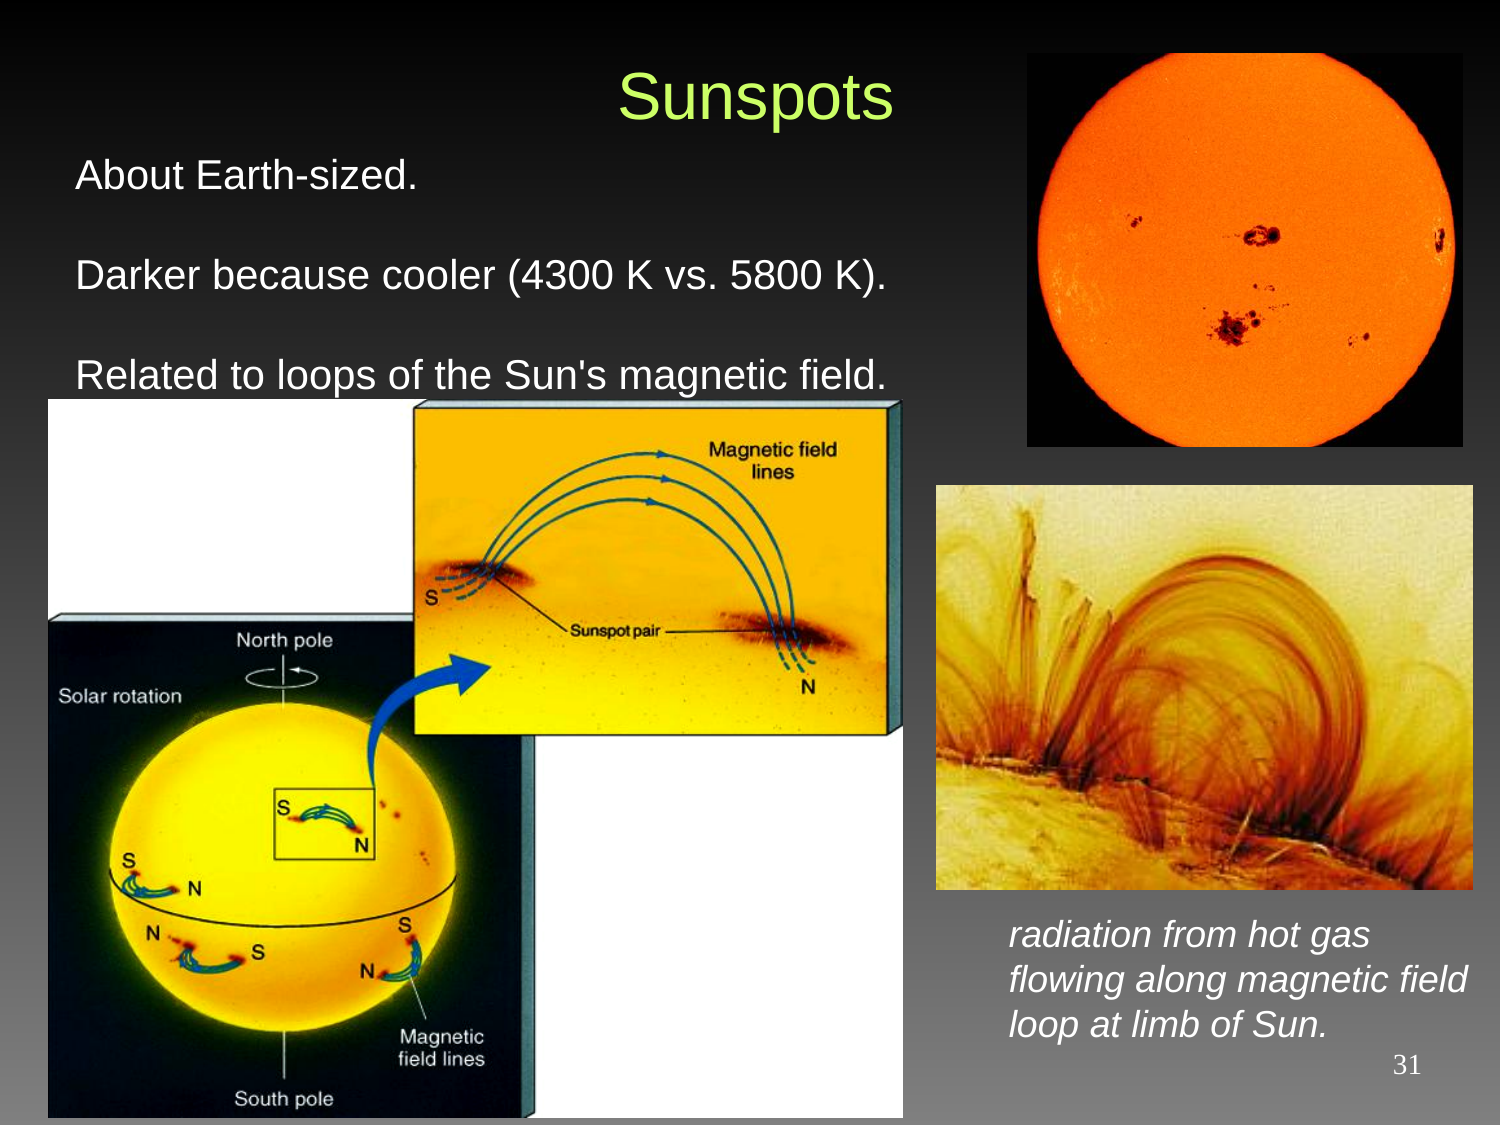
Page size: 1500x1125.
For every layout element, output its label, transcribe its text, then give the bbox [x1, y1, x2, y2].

picture [1027, 53, 1463, 447]
text_box Sunspots [538, 52, 974, 133]
slide_number 31 [1124, 1037, 1438, 1113]
text_box radiation from hot gas flowing along magnetic field loop at limb of Sun. [1008, 909, 1480, 1045]
picture [47, 399, 903, 1118]
picture [936, 485, 1473, 890]
text_box About Earth-sized. Darker because cooler (4300 K vs. 5800 K). Related to loops of the Sun's magnetic field. [74, 147, 1022, 398]
